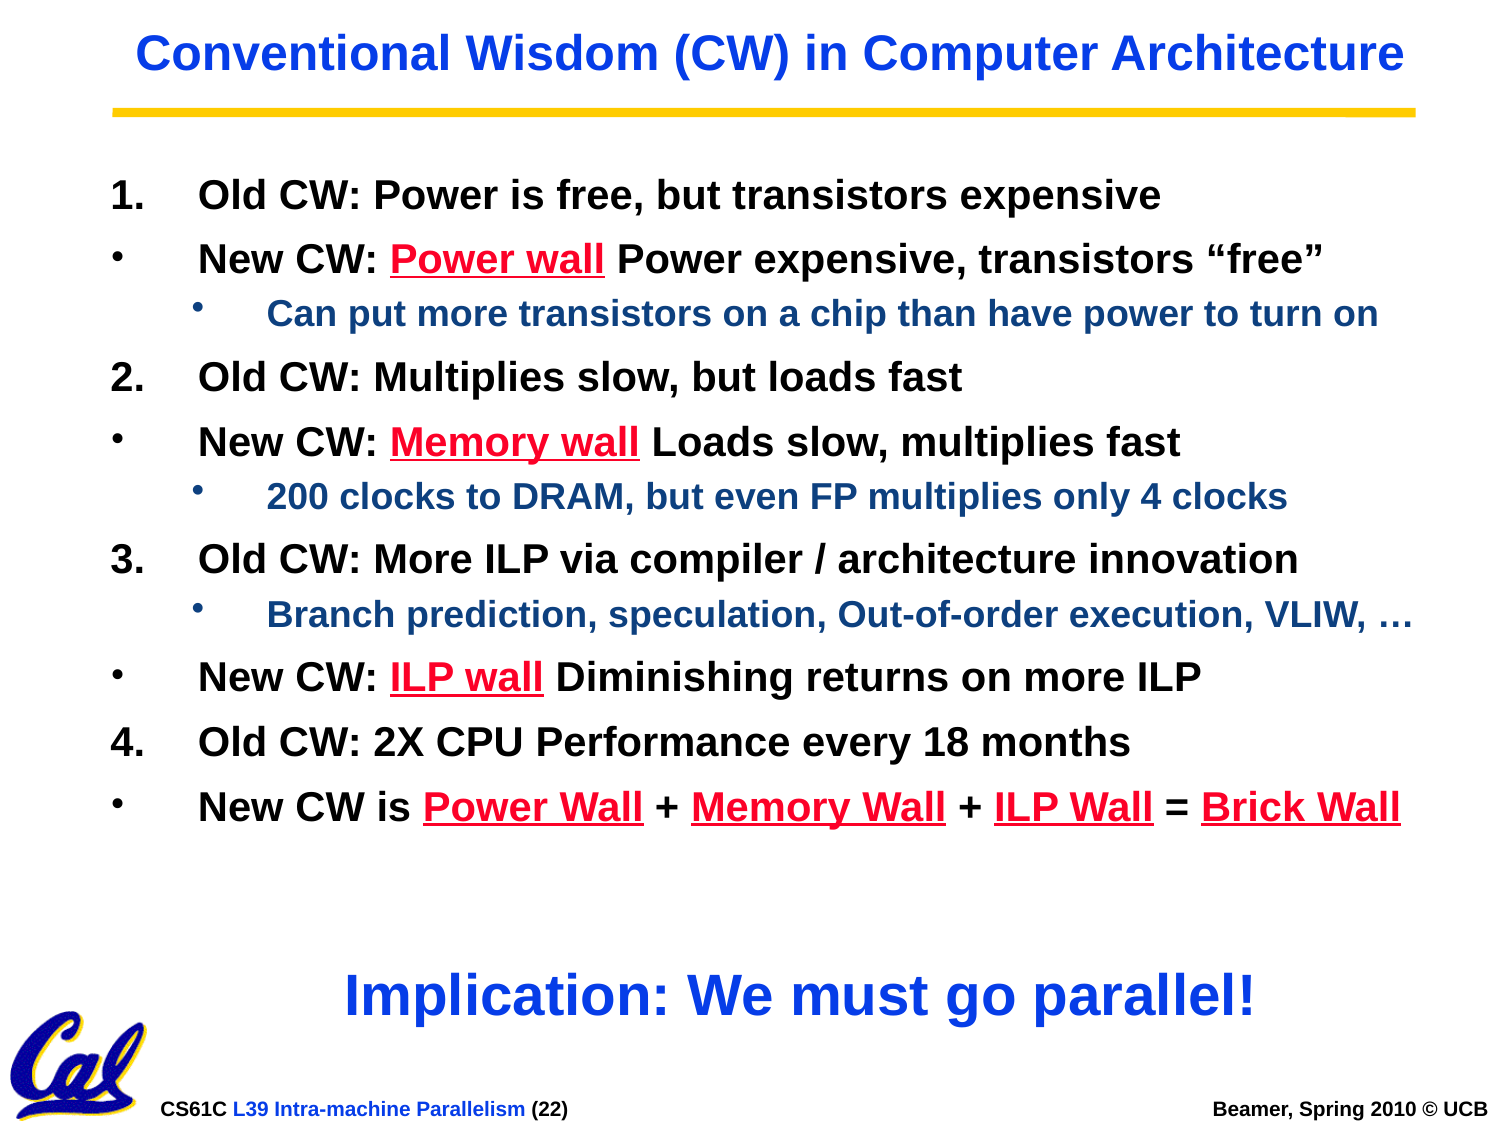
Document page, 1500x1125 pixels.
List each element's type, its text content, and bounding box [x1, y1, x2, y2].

picture [10, 1011, 150, 1121]
list Old CW: Power is free, but transistors expensive New CW: Power wall Power expensive, transistors “free” Can put more transistors on a chip than have power to turn on Old CW: Multiplies slow, but loads fast New CW: Memory wall Loads slow, multiplies fast 200 clocks to DRAM, but even FP multiplies only 4 clocks Old CW: More ILP via compiler / architecture innovation Branch prediction, speculation, Out-of-order execution, VLIW, … New CW: ILP wall Diminishing returns on more ILP Old CW: 2X CPU Performance every 18 months New CW is Power Wall + Memory Wall + ILP Wall = Brick Wall [99, 174, 1451, 881]
title Conventional Wisdom (CW) in Computer Architecture [124, 24, 1419, 86]
text_box Implication: We must go parallel! [329, 950, 1273, 1035]
